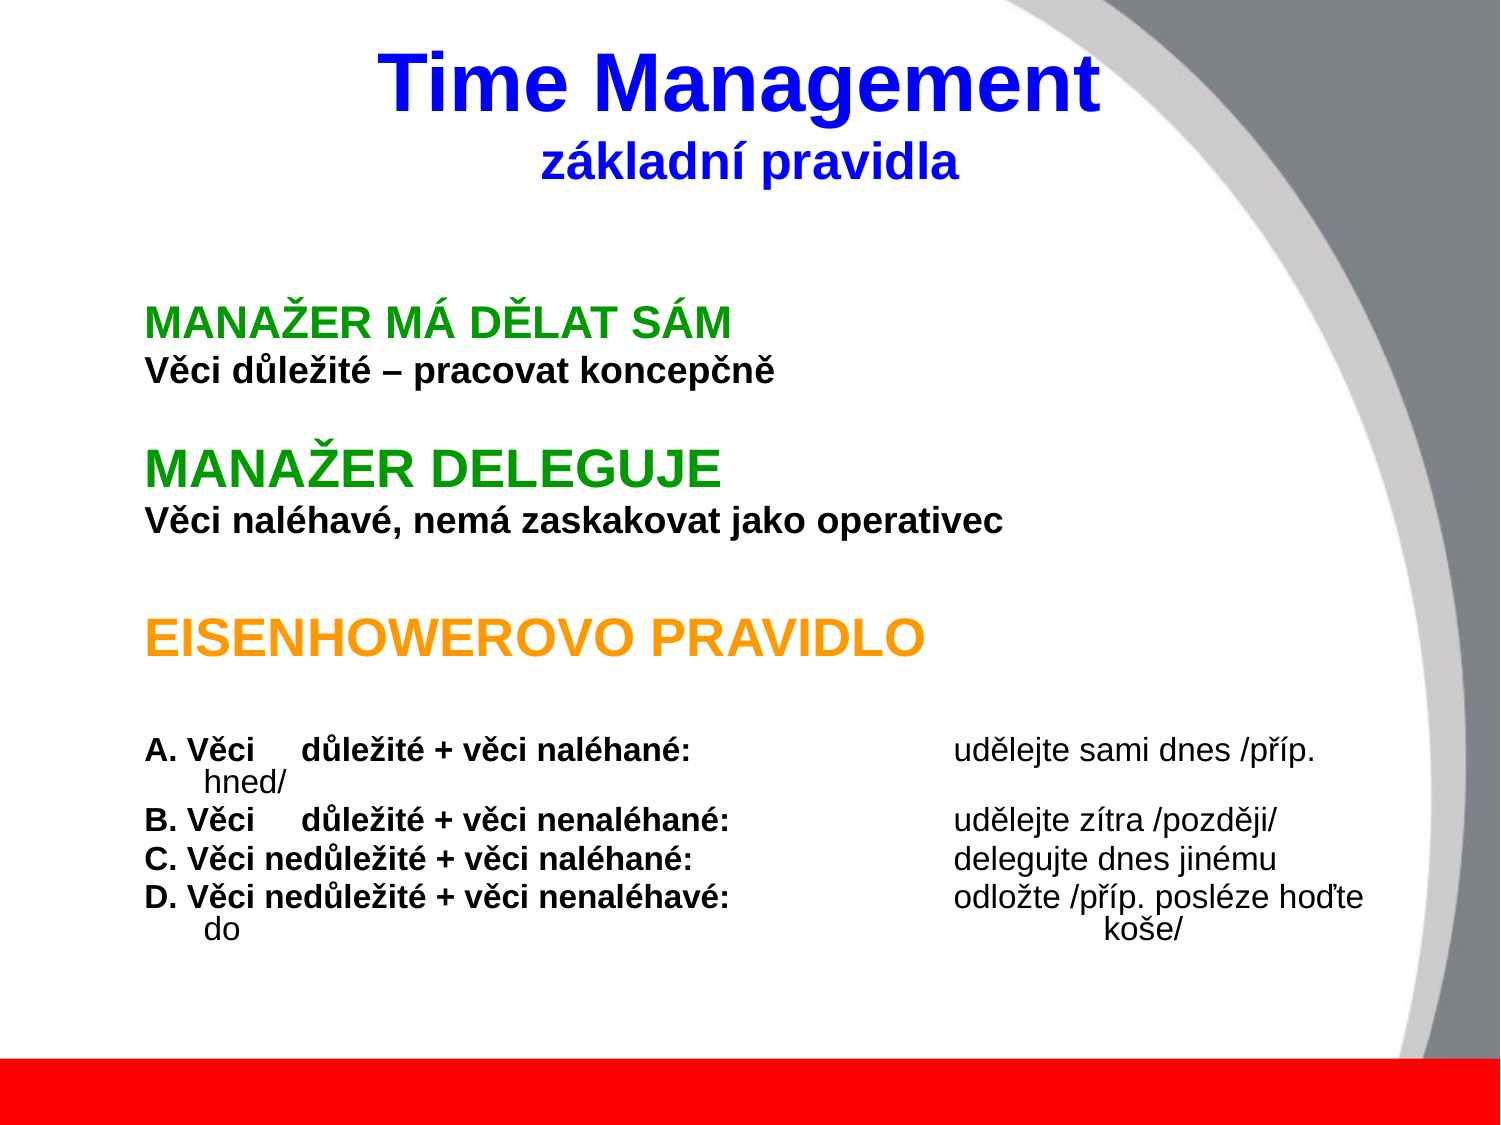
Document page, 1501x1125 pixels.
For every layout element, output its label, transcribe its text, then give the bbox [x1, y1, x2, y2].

text_box [0, 1058, 1500, 1125]
picture [1002, 0, 1501, 1071]
title Time Management základní pravidla [74, 45, 997, 173]
list MANAŽER MÁ DĚLAT SÁM Věci důležité – pracovat koncepčně MANAŽER DELEGUJE Věci naléhavé, nemá zaskakovat jako operativec EISENHOWEROVO PRAVIDLO A. Věci důležité + věci naléhané: udělejte sami dnes /příp. hned/ B. Věci důležité + věci nenaléhané: udělejte zítra /později/ C. Věci nedůležité + věci naléhané: delegujte dnes jinému D. Věci nedůležité + věci nenaléhavé: odložte /příp. posléze hoďte do koše/ [128, 231, 997, 1006]
